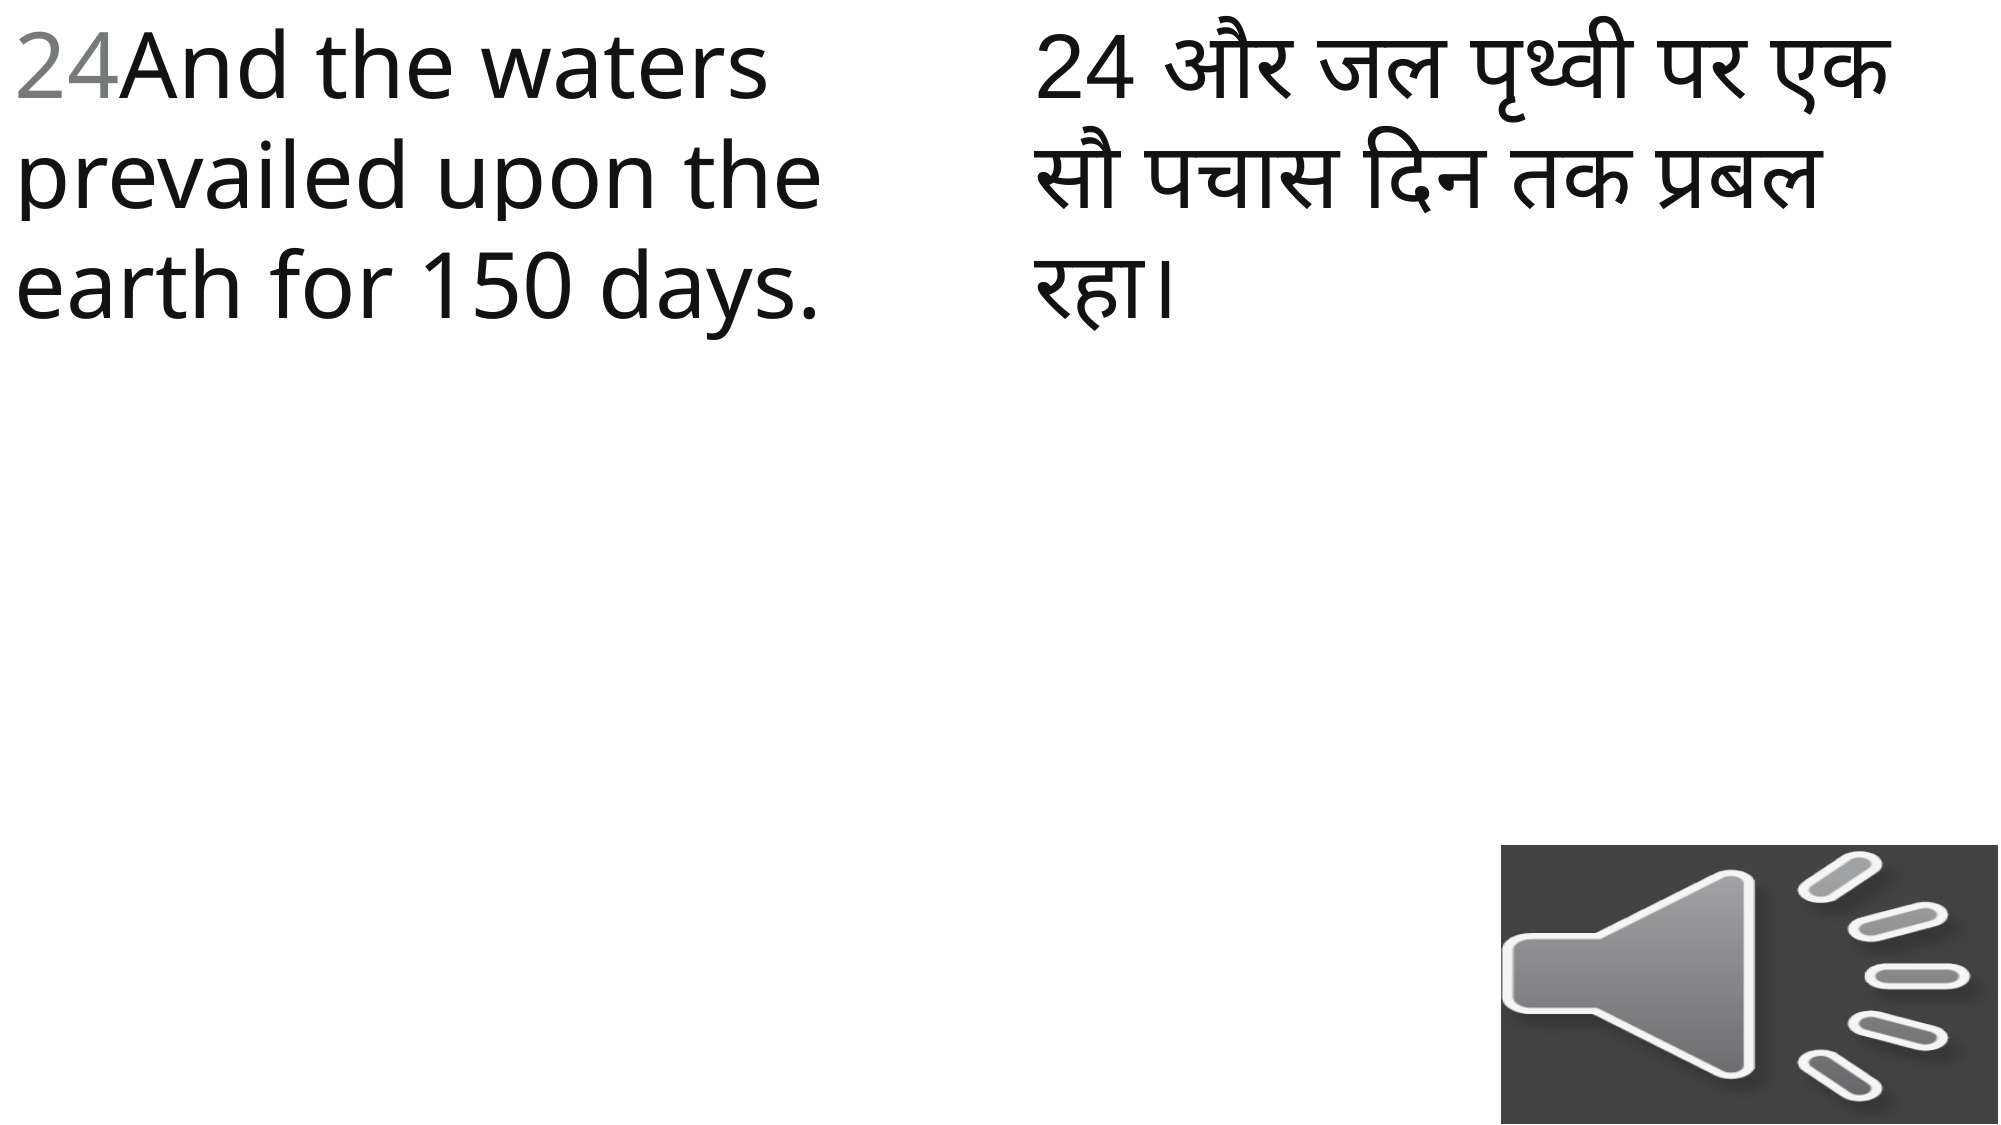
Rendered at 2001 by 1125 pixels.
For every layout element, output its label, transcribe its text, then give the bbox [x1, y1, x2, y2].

picture [1500, 843, 2000, 1125]
text_box 24 और जल पृथ्वी पर एक सौ पचास दिन तक प्रबल रहा। [1019, 0, 2000, 1125]
text_box 24And the waters prevailed upon the earth for 150 days. [0, 0, 981, 1125]
